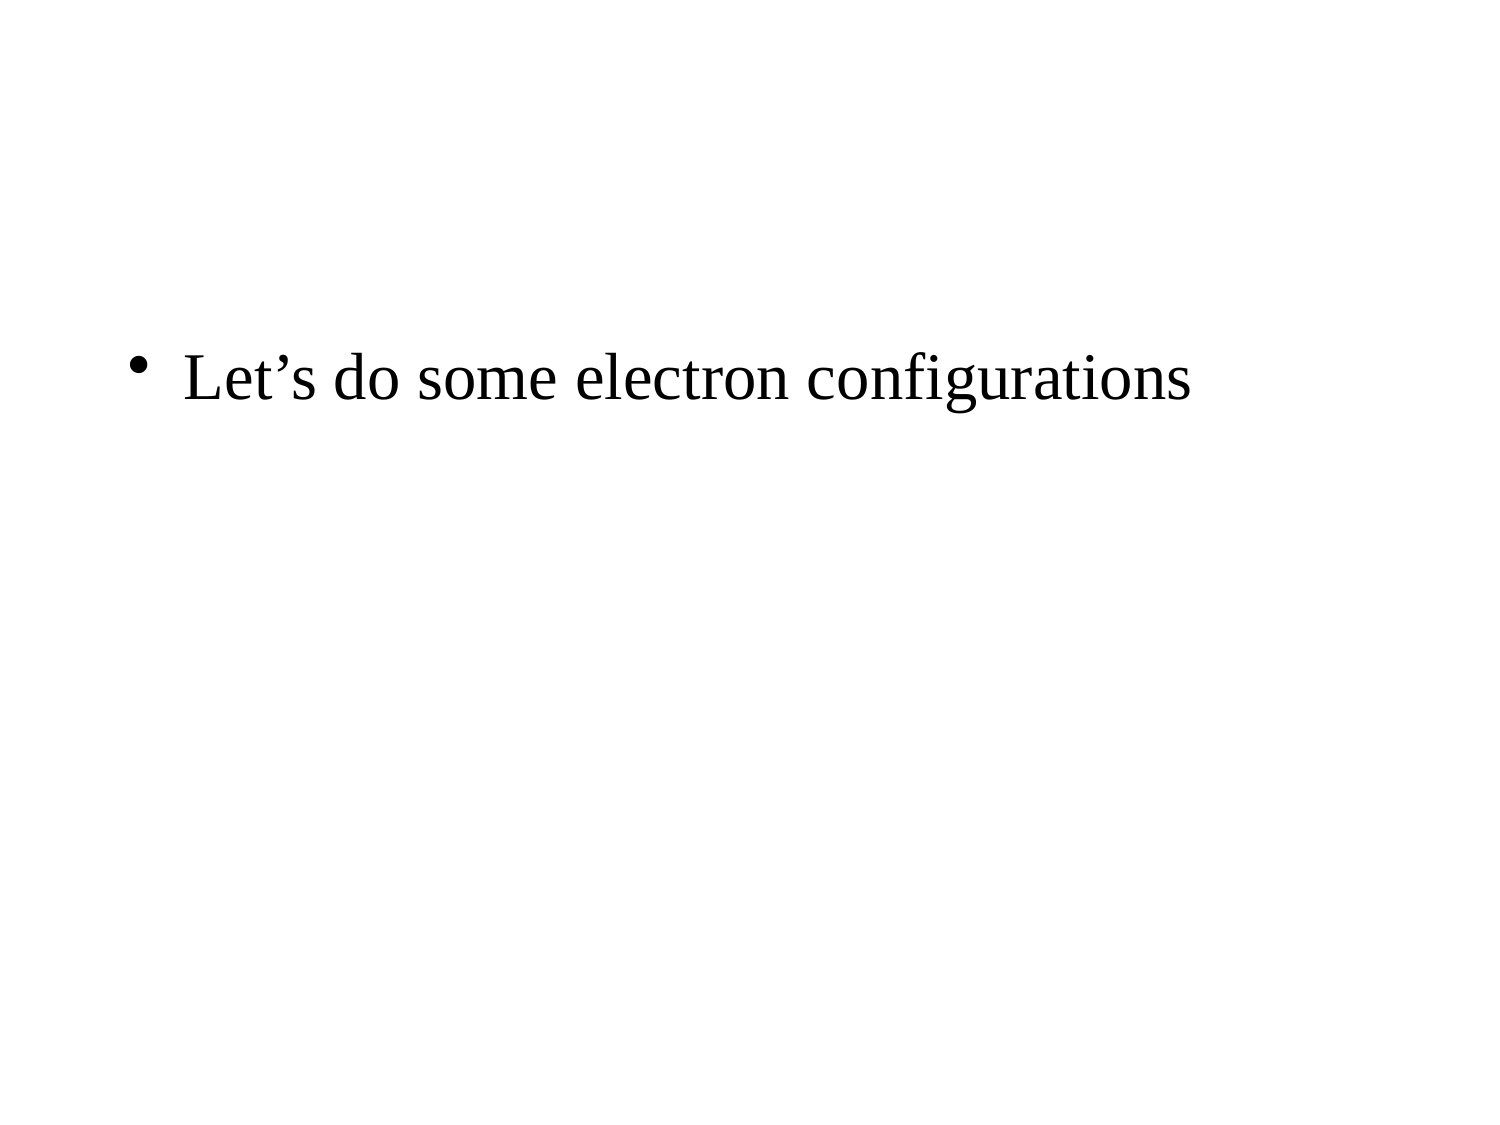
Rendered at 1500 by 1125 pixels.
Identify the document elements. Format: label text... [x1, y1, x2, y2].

list Let’s do some electron configurations [112, 324, 1388, 1000]
